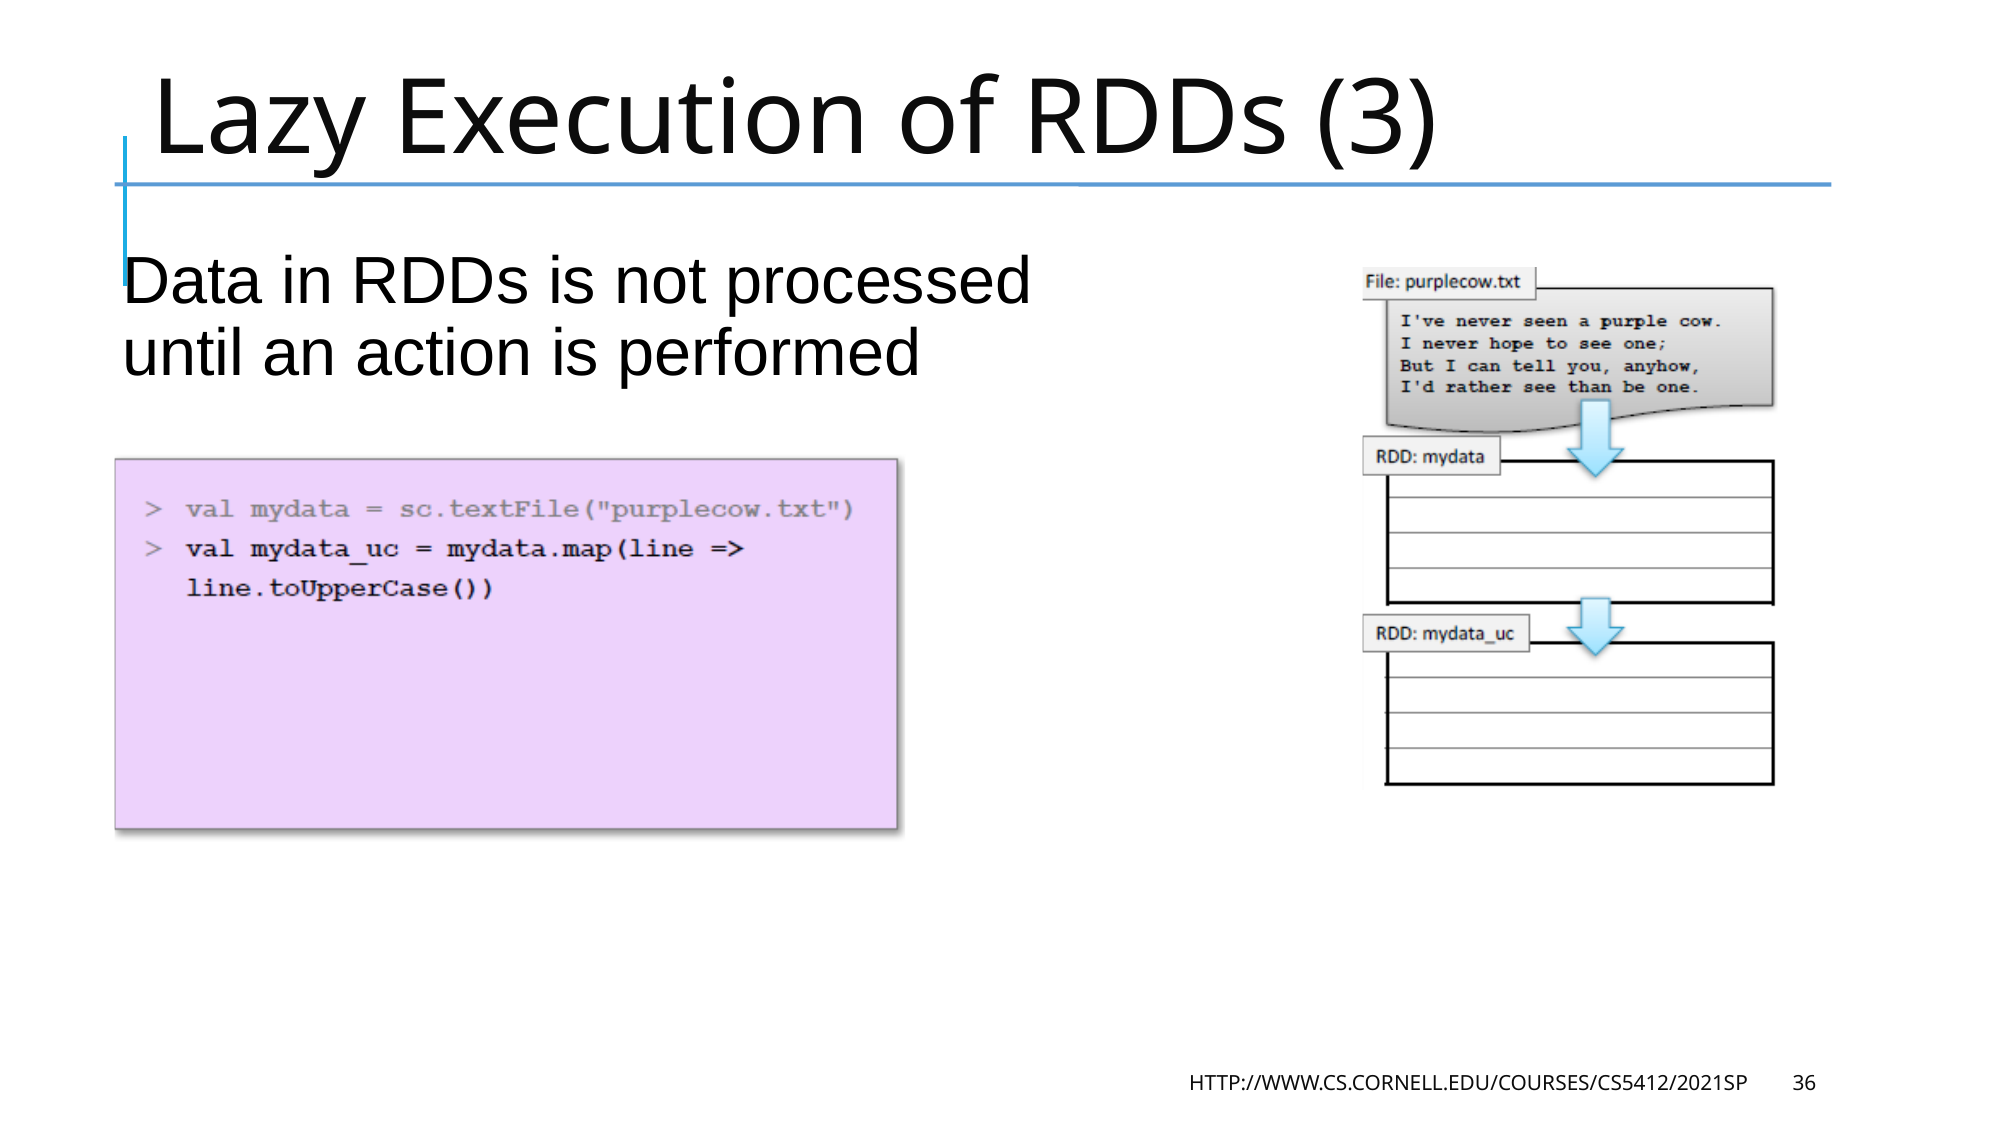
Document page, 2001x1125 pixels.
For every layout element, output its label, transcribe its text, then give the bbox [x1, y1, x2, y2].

footer HTTP://WWW.CS.CORNELL.EDU/COURSES/CS5412/2021SP [794, 1061, 1763, 1107]
title Lazy Execution of RDDs (3) [136, 50, 1906, 198]
picture [114, 450, 906, 842]
text_box Data in RDDs is not processed until an action is performed [114, 238, 1153, 451]
picture [1362, 267, 1778, 790]
slide_number 36 [1777, 1061, 1938, 1107]
